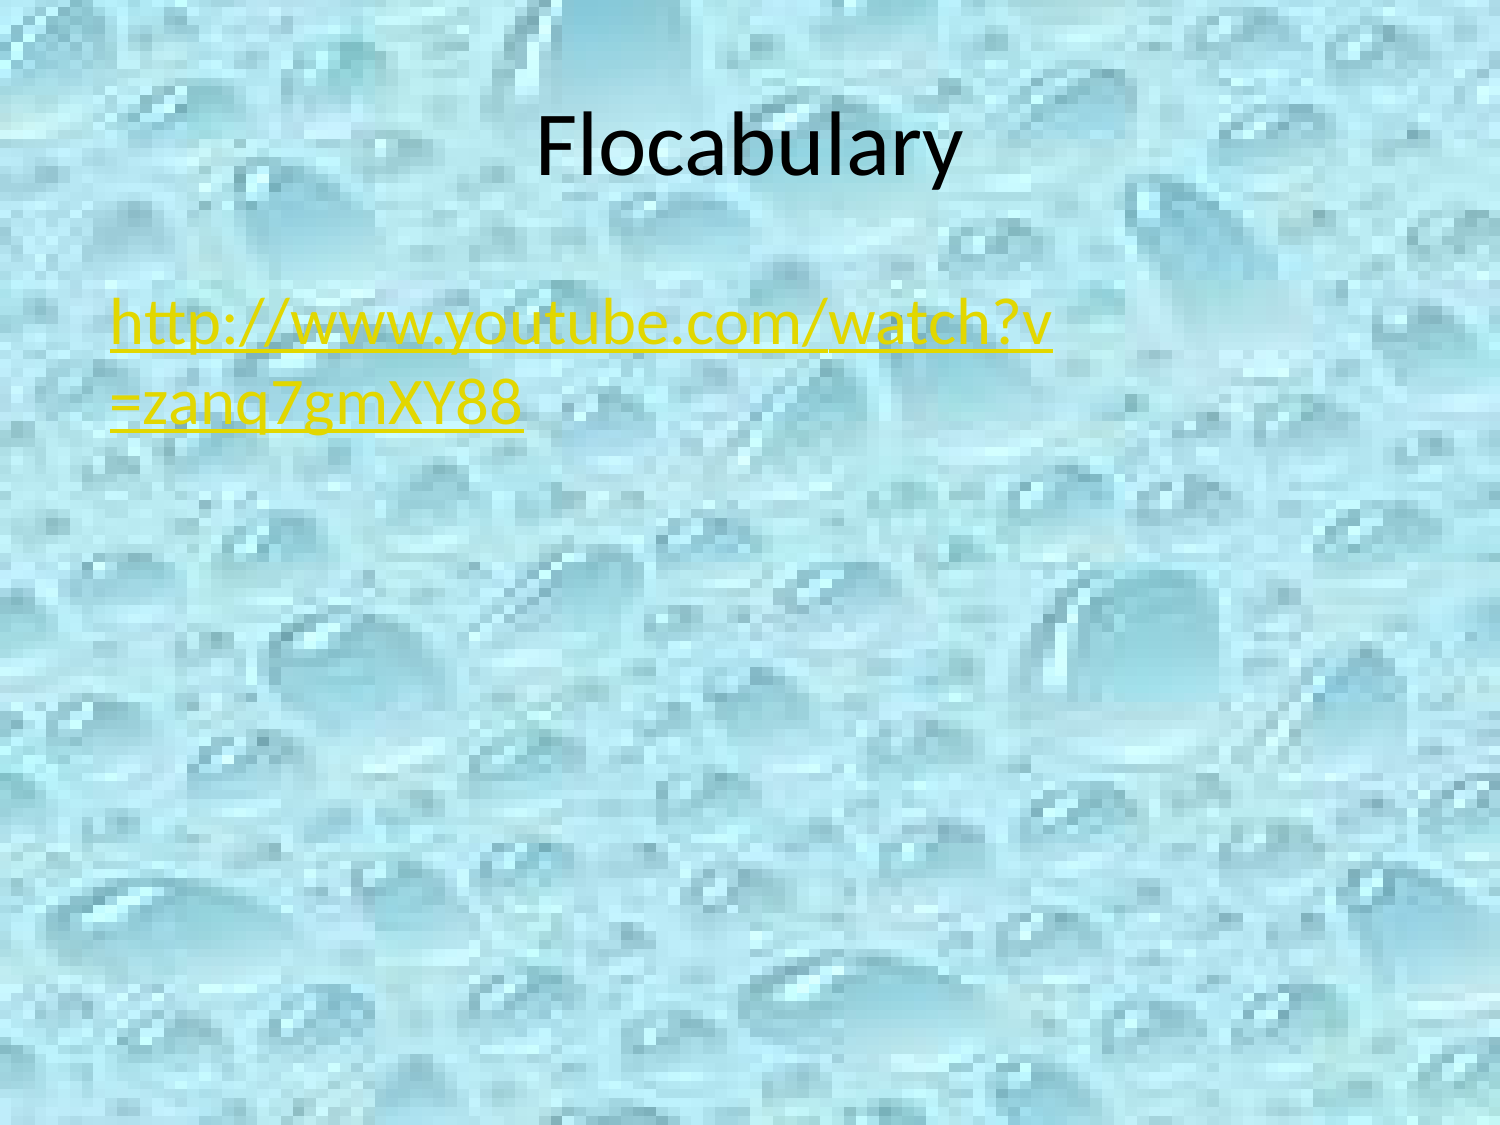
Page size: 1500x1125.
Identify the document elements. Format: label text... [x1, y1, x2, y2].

title Flocabulary [75, 45, 1425, 233]
list http://www.youtube.com/watch?v=zanq7gmXY88 [75, 262, 1425, 1005]
picture [0, 0, 1500, 1125]
